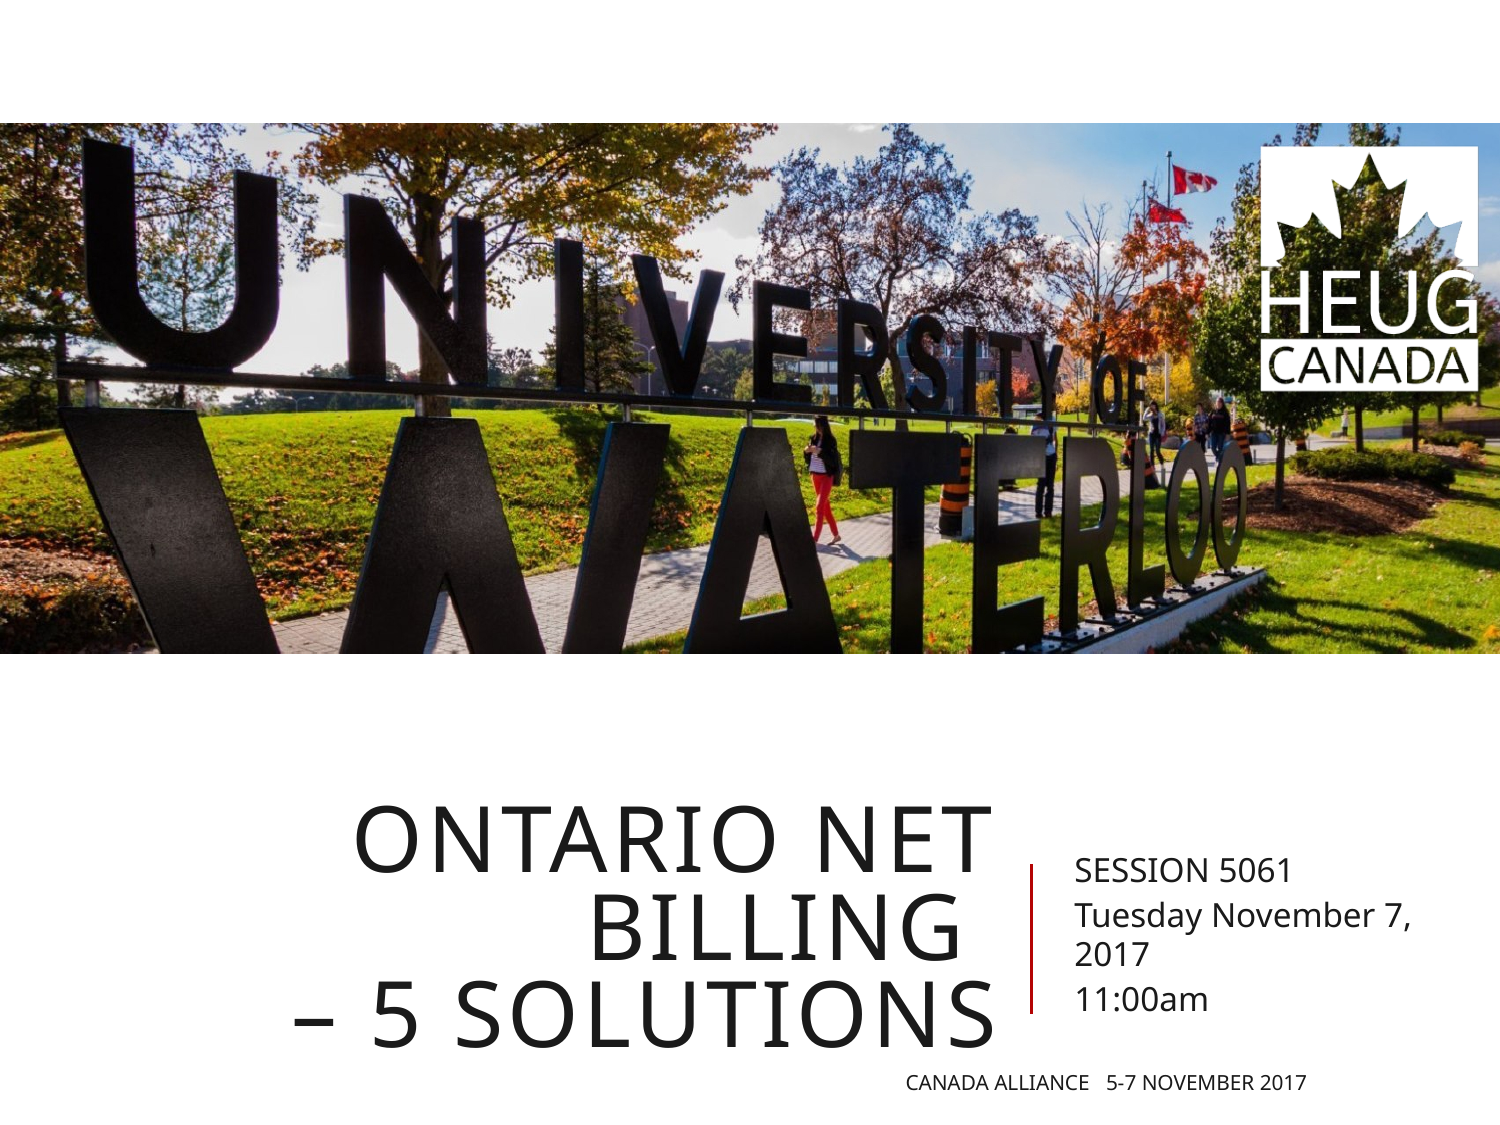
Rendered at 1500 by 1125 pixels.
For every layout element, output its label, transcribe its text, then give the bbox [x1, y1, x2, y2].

footer Canada Alliance 5-7 November 2017 [595, 1061, 1322, 1107]
picture [0, 123, 1500, 654]
title Ontario Net Billing – 5 solutions [56, 813, 1013, 1054]
list SESSION 5061 Tuesday November 7, 2017 11:00am [1059, 813, 1465, 1054]
